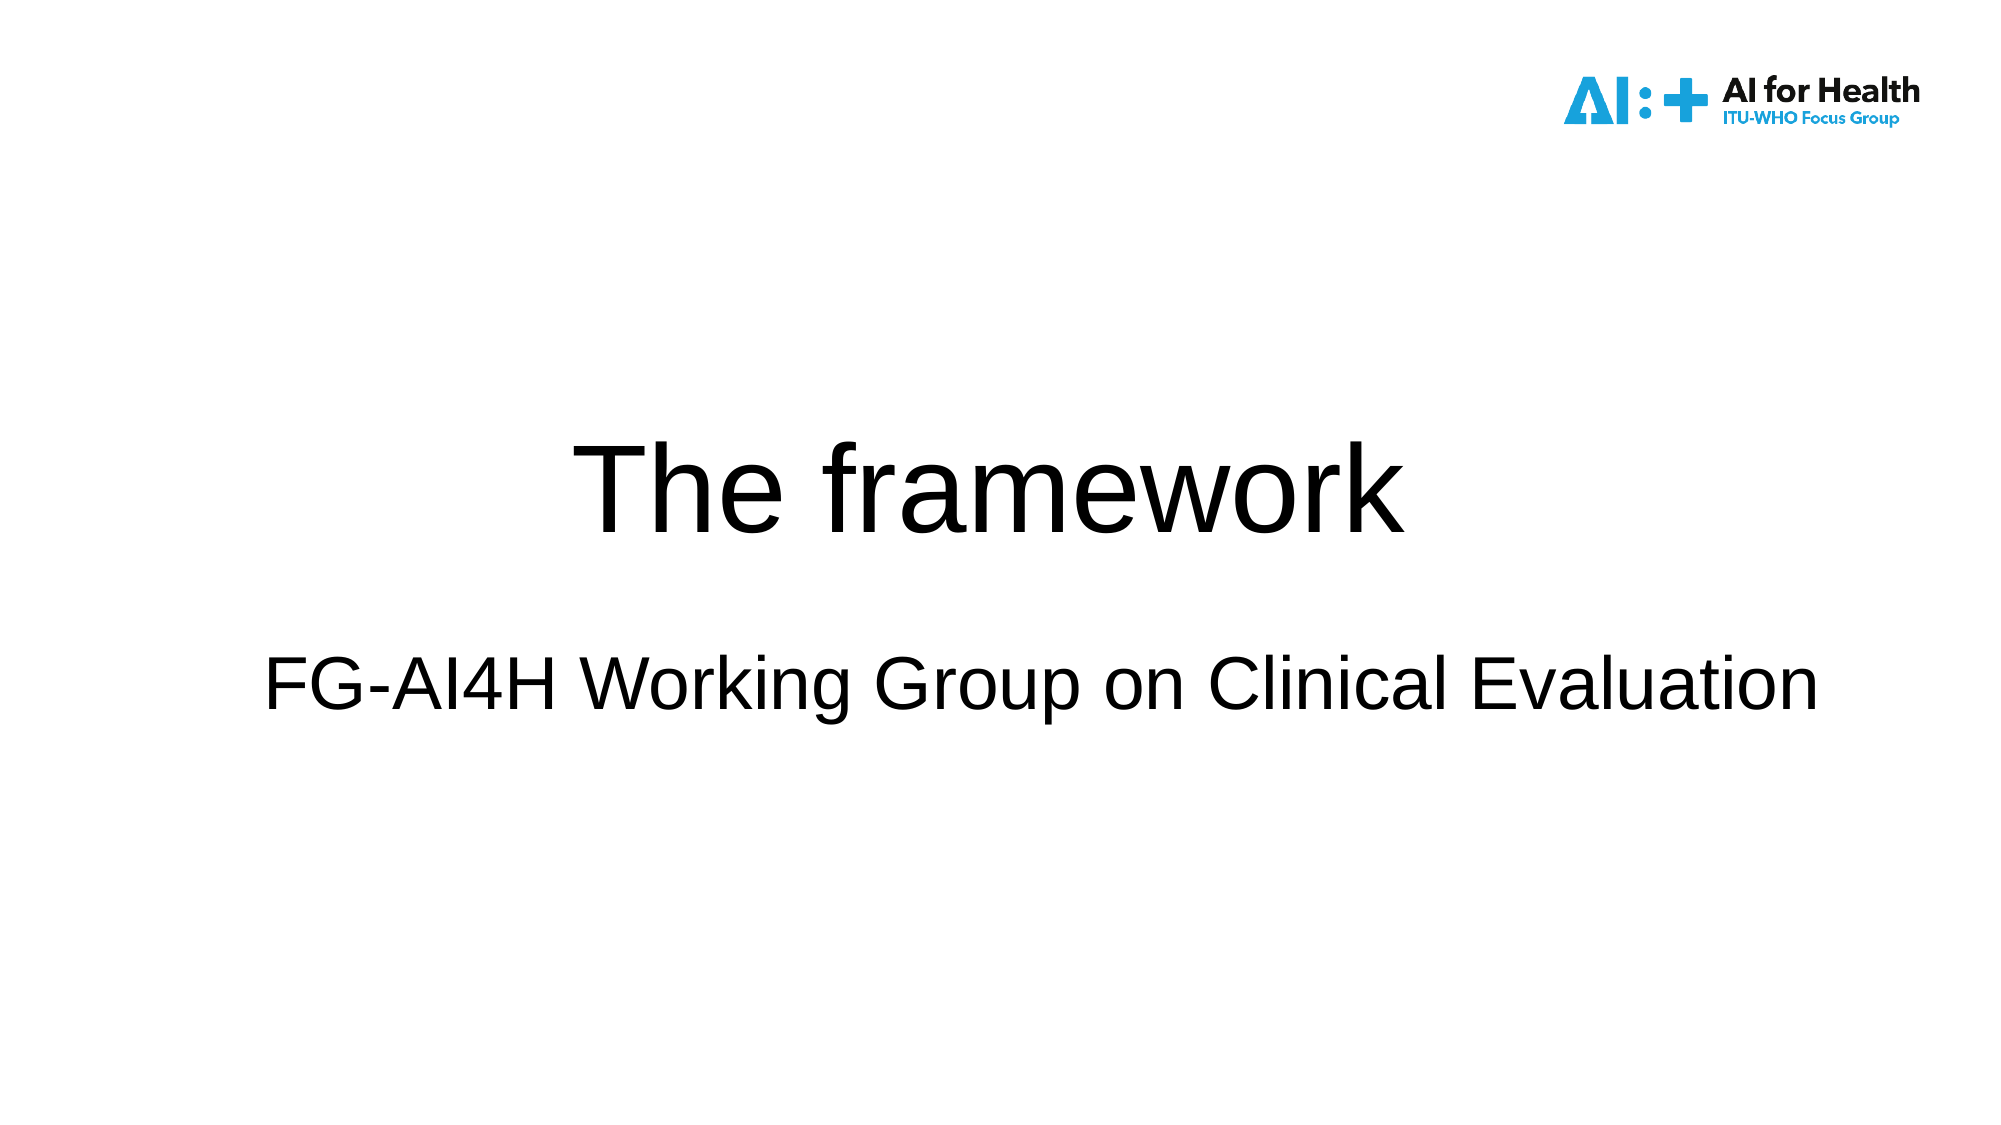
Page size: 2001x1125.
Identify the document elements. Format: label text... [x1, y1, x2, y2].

picture [1554, 59, 1946, 140]
title The framework [238, 325, 1739, 718]
subtitle FG-AI4H Working Group on Clinical Evaluation [238, 637, 1847, 909]
